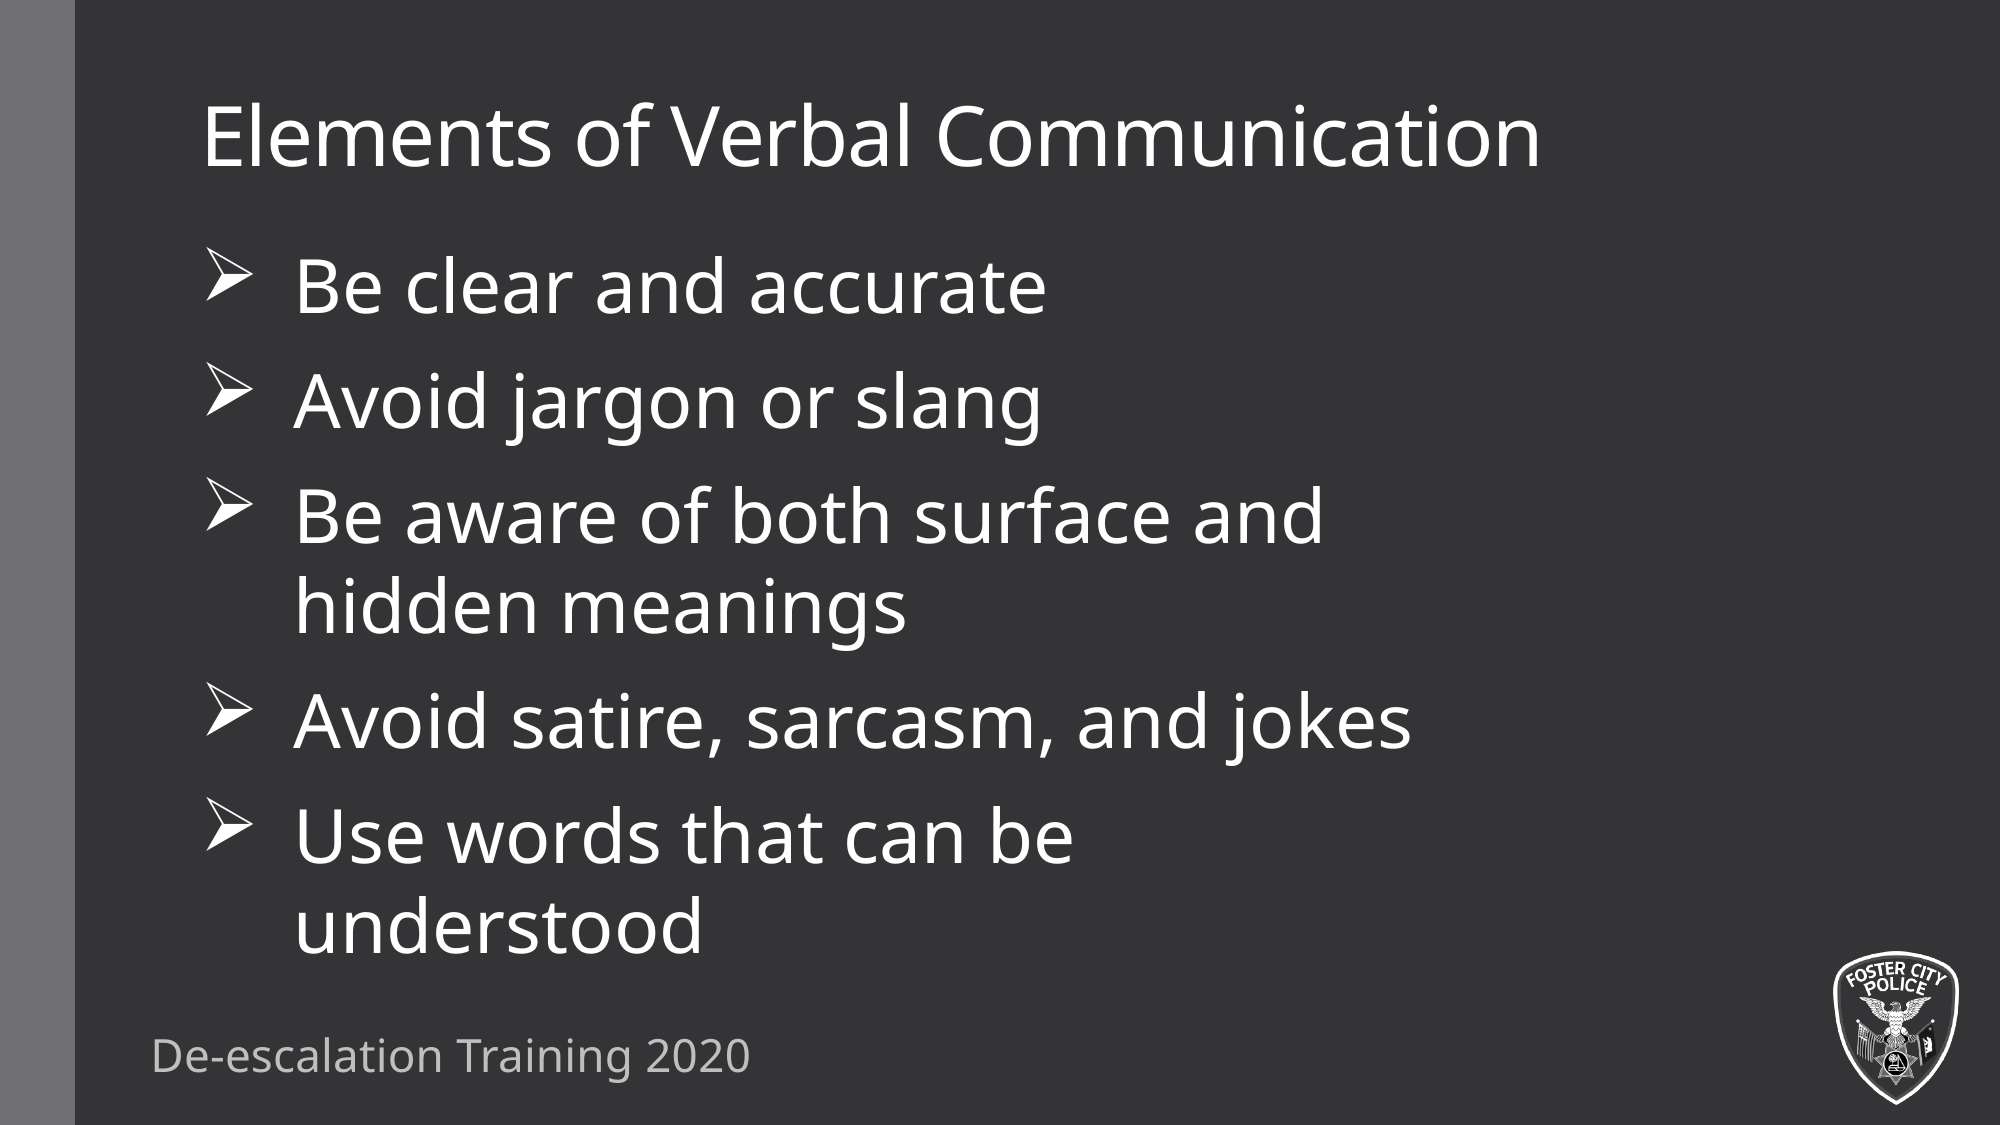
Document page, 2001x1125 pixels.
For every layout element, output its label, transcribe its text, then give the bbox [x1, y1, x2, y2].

text_box Be clear and accurate Avoid jargon or slang Be aware of both surface and hidden meanings Avoid satire, sarcasm, and jokes Use words that can be understood [185, 231, 1445, 976]
title Elements of Verbal Communication [185, 69, 1731, 192]
subtitle De-escalation Training 2020 [135, 1023, 1559, 1105]
picture [1832, 951, 1959, 1106]
